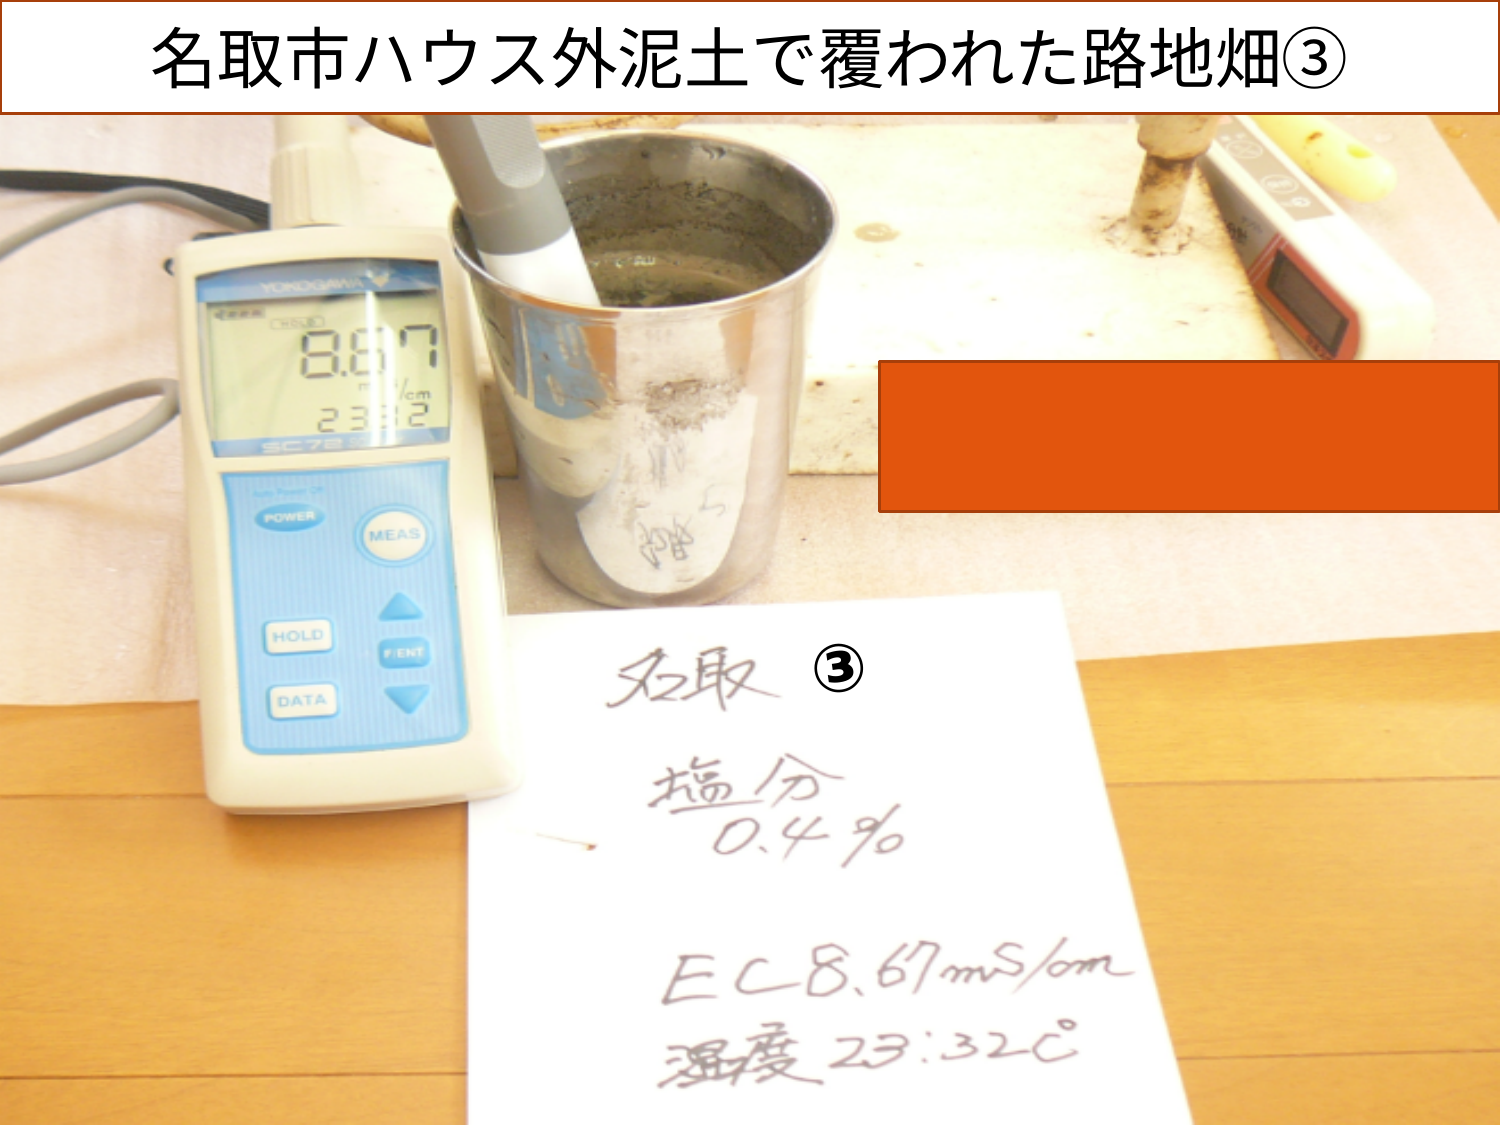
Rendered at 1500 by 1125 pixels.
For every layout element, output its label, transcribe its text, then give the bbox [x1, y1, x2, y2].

text_box 名取市ハウス外泥土で覆われた路地畑③ [0, 0, 1500, 83]
picture [0, 101, 1500, 1125]
